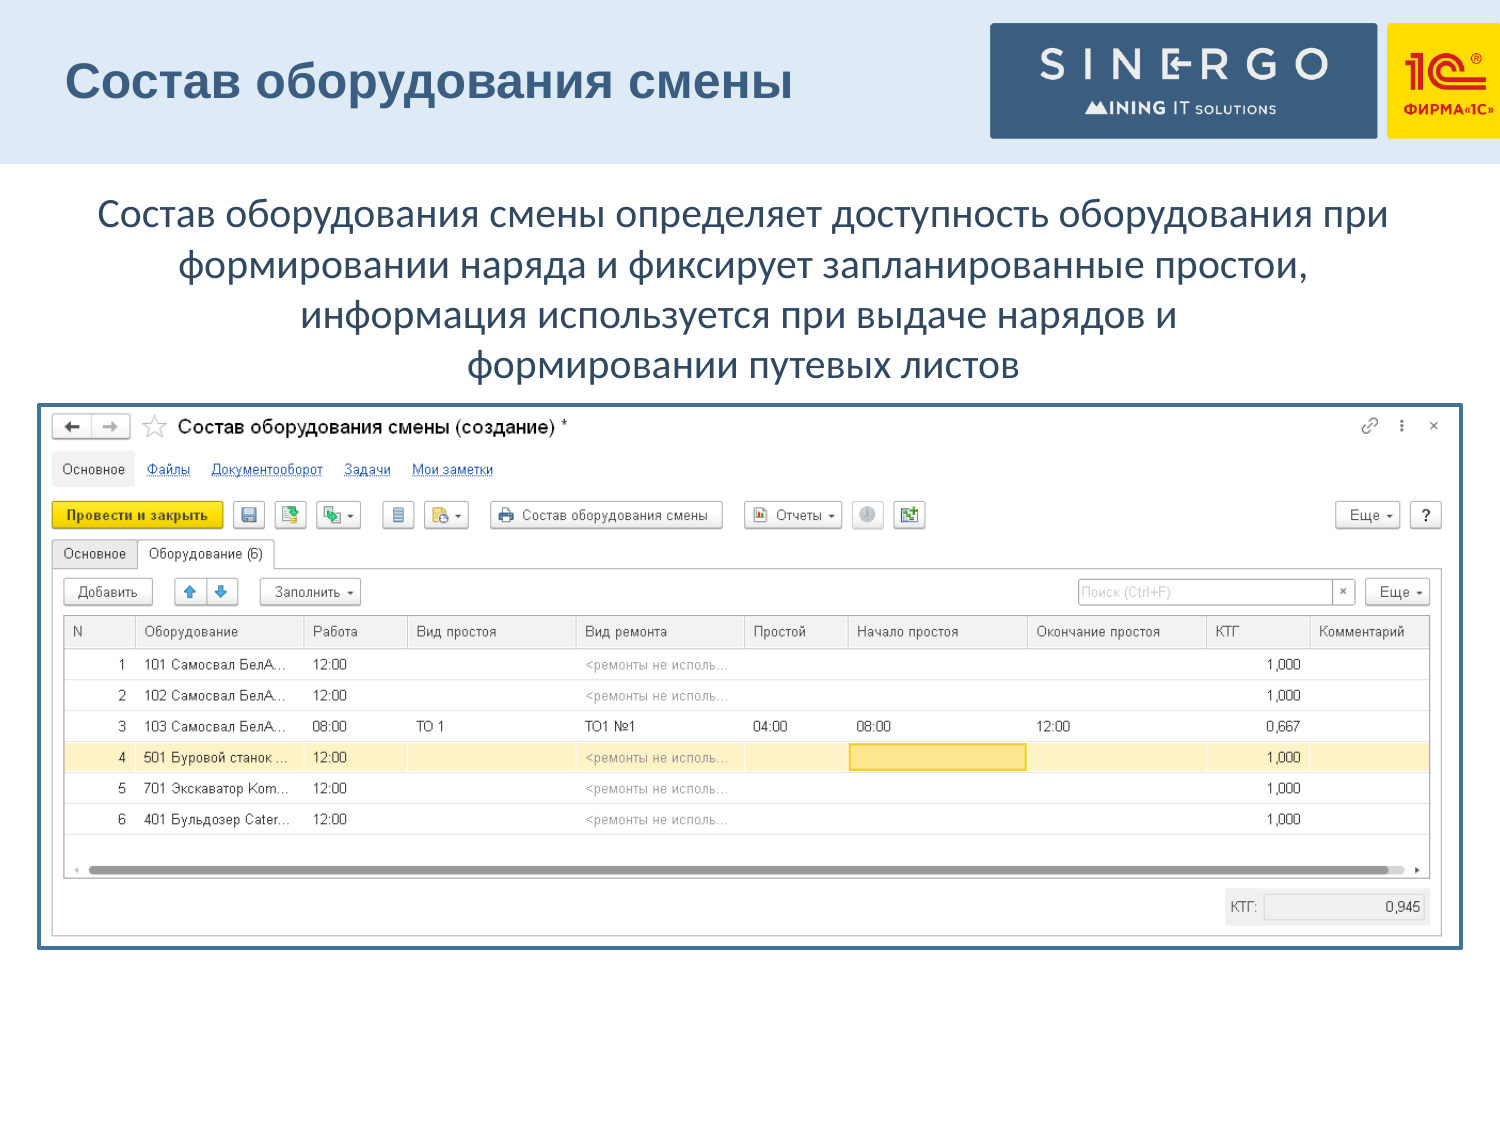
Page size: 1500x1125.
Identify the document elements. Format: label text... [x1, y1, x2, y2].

picture [990, 23, 1500, 139]
title Состав оборудования смены [50, 23, 960, 141]
text_box Состав оборудования смены определяет доступность оборудования при формировании наряда и фиксирует запланированные простои, информация используется при выдаче нарядов и формировании путевых листов [50, 178, 1438, 394]
picture [40, 407, 1459, 946]
